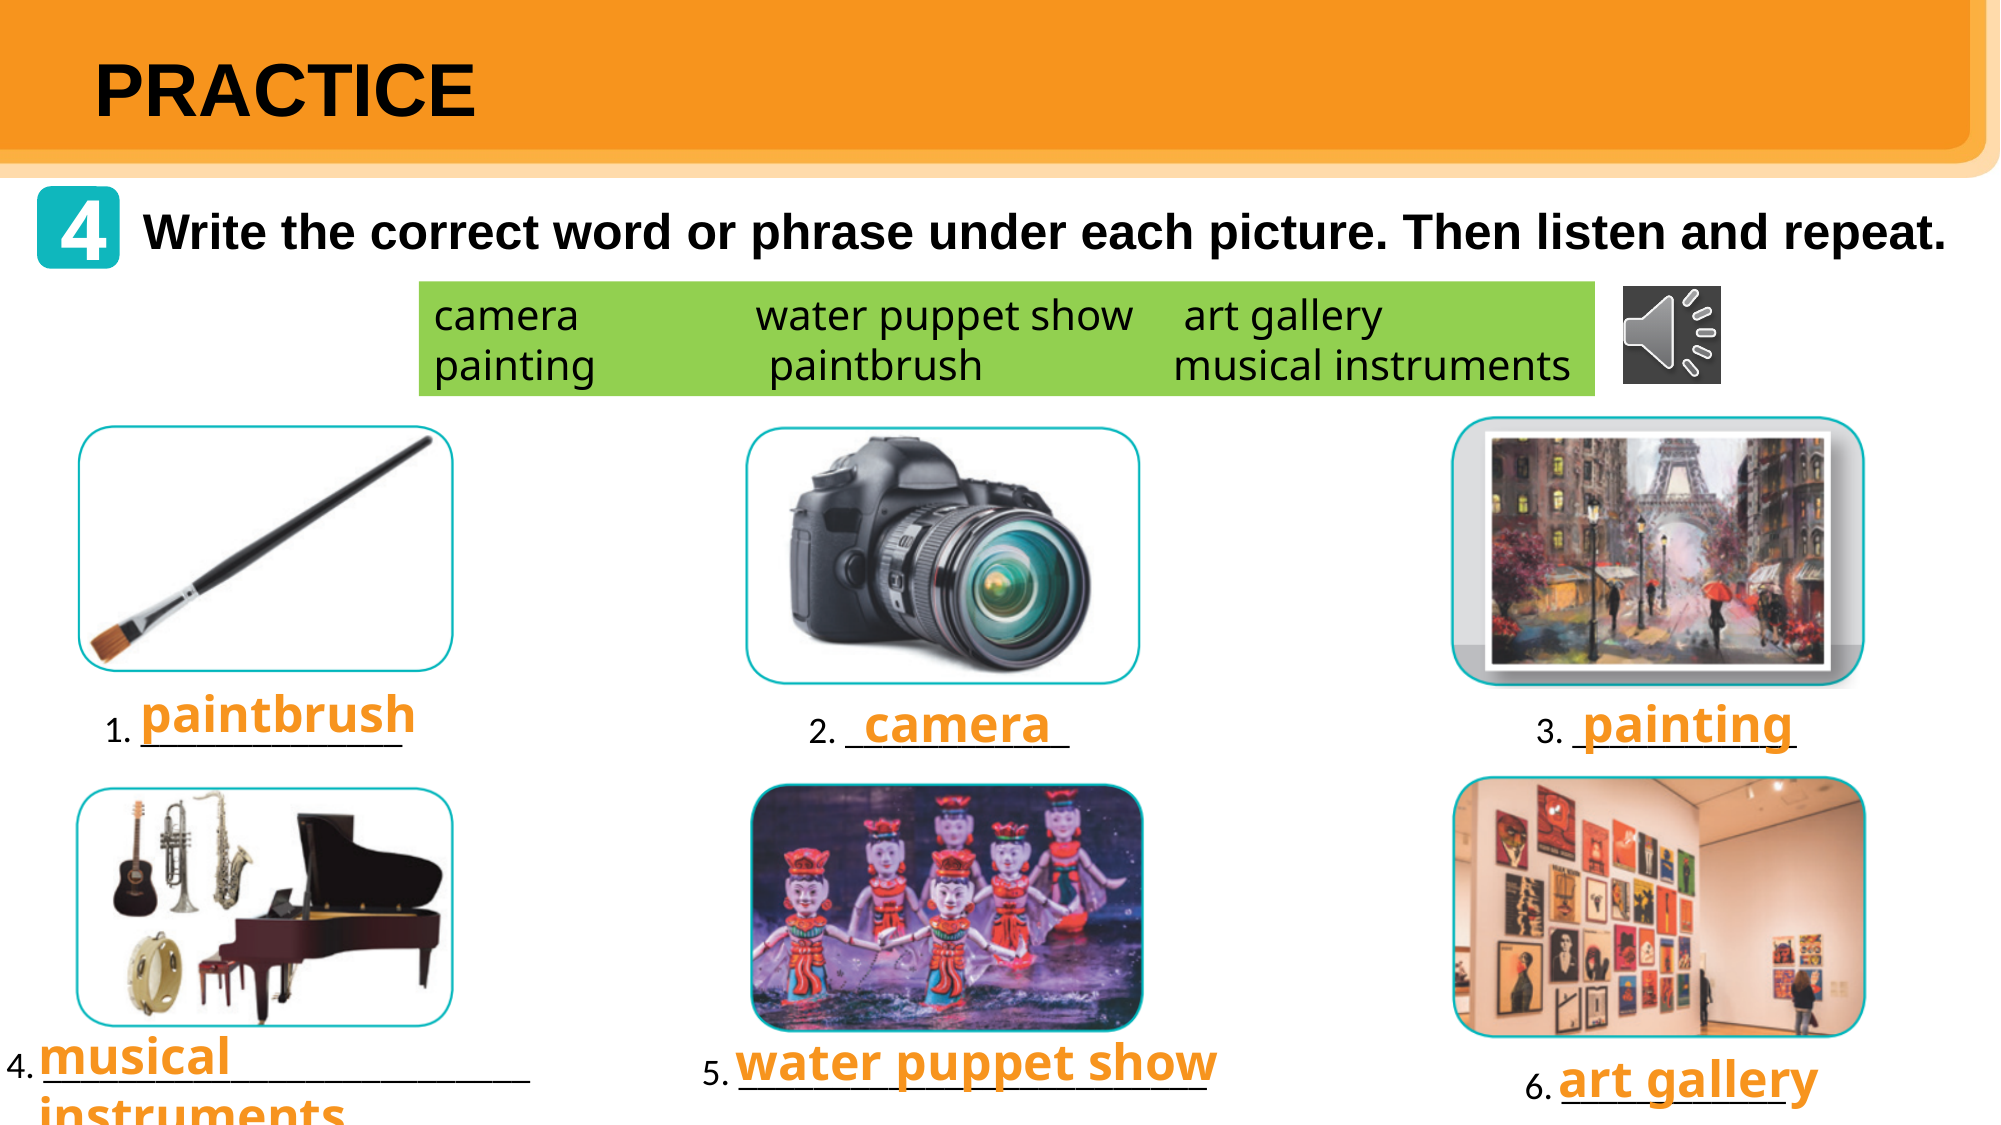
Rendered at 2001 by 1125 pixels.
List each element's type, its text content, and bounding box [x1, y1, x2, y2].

text_box 2. ____________ [793, 698, 850, 758]
text_box 1. ______________ [89, 697, 472, 757]
text_box 6. ____________ [1509, 1054, 1543, 1115]
text_box [36, 186, 45, 269]
text_box 4. __________________________ [0, 1033, 23, 1094]
picture [74, 785, 455, 1028]
picture [747, 781, 1145, 1035]
text_box 43 [45, 178, 111, 385]
text_box painting [1567, 685, 1877, 760]
text_box paintbrush [125, 675, 435, 751]
picture [77, 424, 455, 674]
text_box 3. ____________ [1520, 698, 1567, 759]
picture [1449, 773, 1867, 1041]
text_box camera water puppet show art gallery painting paintbrush musical instruments [418, 281, 1595, 397]
picture [1622, 285, 1723, 386]
text_box [111, 186, 121, 269]
text_box water puppet show [721, 1023, 1244, 1099]
picture [0, 0, 2000, 178]
picture [744, 425, 1141, 686]
picture [1449, 414, 1867, 689]
text_box musical instruments [23, 1016, 547, 1125]
text_box camera [850, 686, 1111, 760]
text_box 5. _________________________ [686, 1040, 1263, 1100]
text_box Write the correct word or phrase under each picture. Then listen and repeat. [128, 192, 2000, 268]
text_box art gallery [1543, 1041, 1853, 1115]
